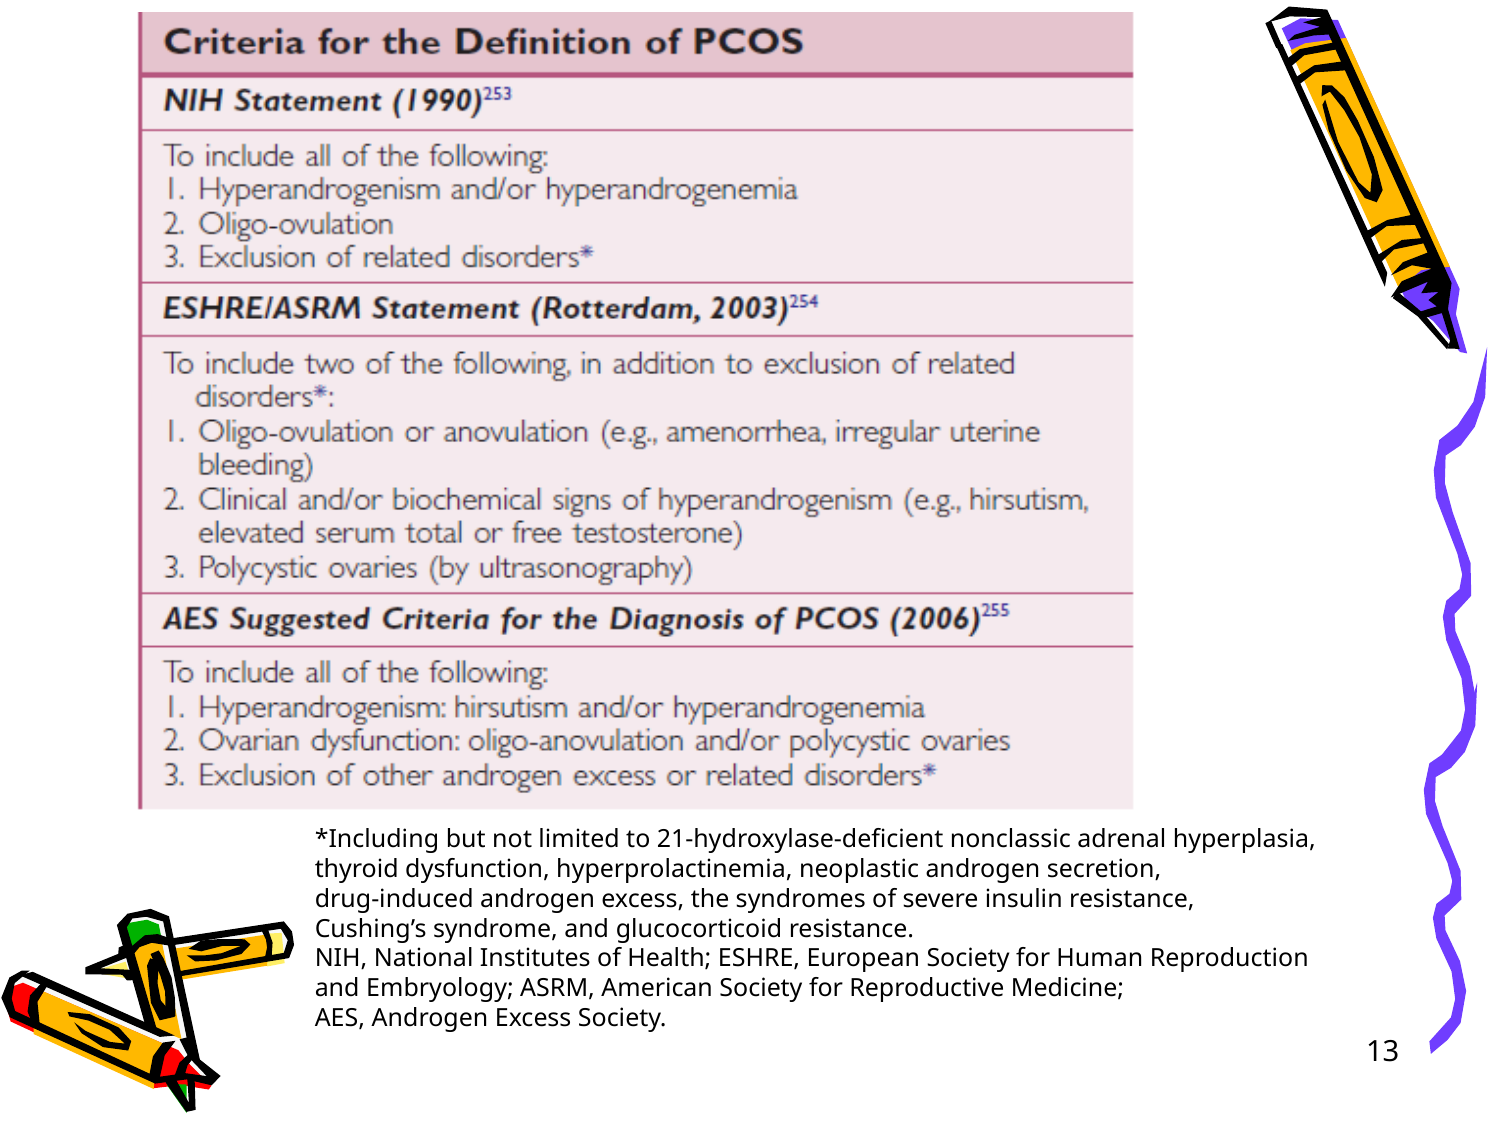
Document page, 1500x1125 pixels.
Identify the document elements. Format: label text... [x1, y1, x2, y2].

slide_number 13 [1101, 1024, 1415, 1101]
text_box *Including but not limited to 21-hydroxylase-deficient nonclassic adrenal hyperplasia, thyroid dysfunction, hyperprolactinemia, neoplastic androgen secretion, drug-induced androgen excess, the syndromes of severe insulin resistance, Cushing’s syndrome, and glucocorticoid resistance. NIH, National Institutes of Health; ESHRE, European Society for Human Reproduction and Embryology; ASRM, American Society for Reproductive Medicine; AES, Androgen Excess Society. [300, 814, 1388, 1040]
picture [124, 12, 1163, 813]
